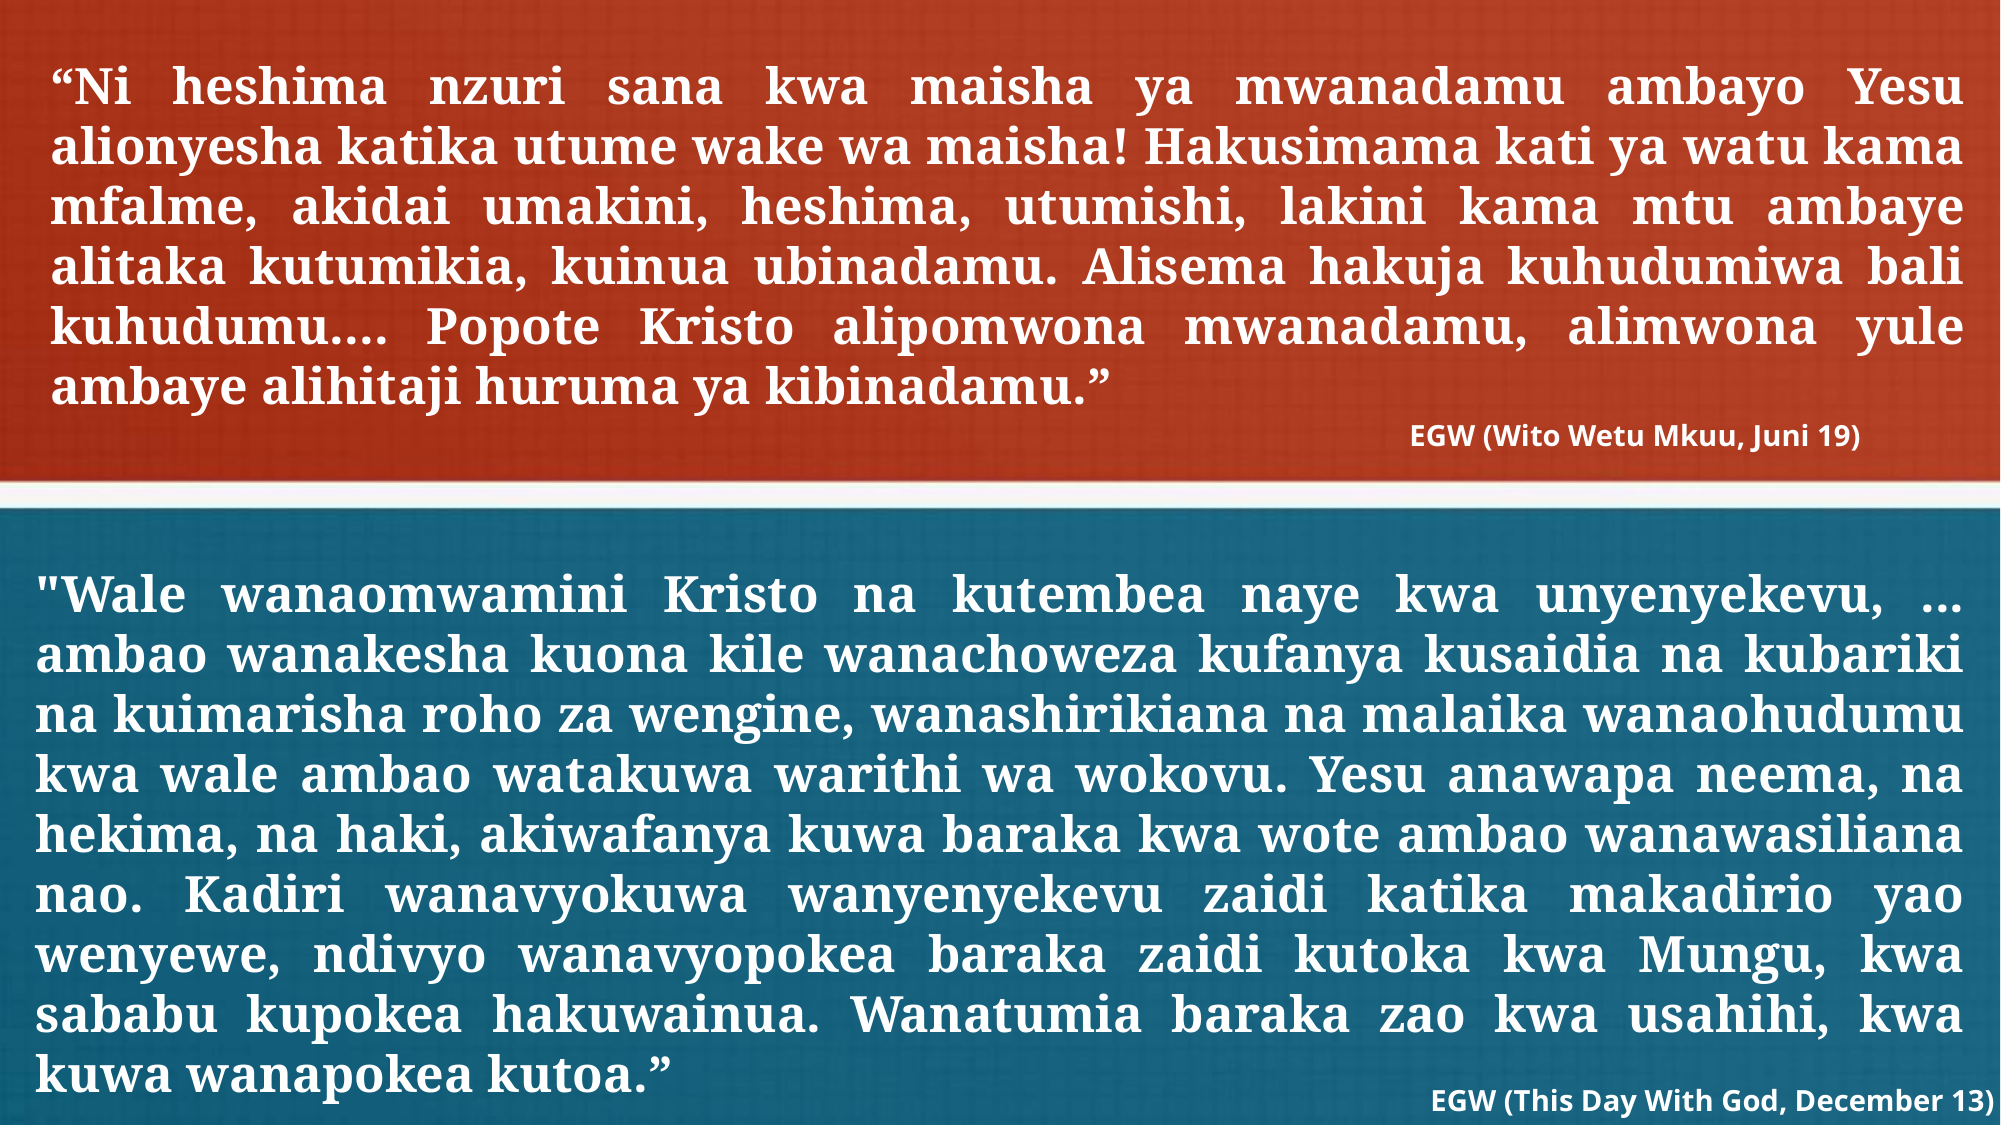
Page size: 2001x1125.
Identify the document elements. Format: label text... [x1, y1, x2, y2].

text_box “Ni heshima nzuri sana kwa maisha ya mwanadamu ambayo Yesu alionyesha katika utume wake wa maisha! Hakusimama kati ya watu kama mfalme, akidai umakini, heshima, utumishi, lakini kama mtu ambaye alitaka kutumikia, kuinua ubinadamu. Alisema hakuja kuhudumiwa bali kuhudumu.... Popote Kristo alipomwona mwanadamu, alimwona yule ambaye alihitaji huruma ya kibinadamu.” [35, 47, 1981, 423]
text_box "Wale wanaomwamini Kristo na kutembea naye kwa unyenyekevu, ... ambao wanakesha kuona kile wanachoweza kufanya kusaidia na kubariki na kuimarisha roho za wengine, wanashirikiana na malaika wanaohudumu kwa wale ambao watakuwa warithi wa wokovu. Yesu anawapa neema, na hekima, na haki, akiwafanya kuwa baraka kwa wote ambao wanawasiliana nao. Kadiri wanavyokuwa wanyenyekevu zaidi katika makadirio yao wenyewe, ndivyo wanavyopokea baraka zaidi kutoka kwa Mungu, kwa sababu kupokea hakuwainua. Wanatumia baraka zao kwa usahihi, kwa kuwa wanapokea kutoa.” [20, 555, 1981, 1111]
picture [0, 0, 2001, 1125]
text_box EGW (This Day With God, December 13) [1415, 1074, 2000, 1125]
text_box EGW (Wito Wetu Mkuu, Juni 19) [1394, 409, 1876, 460]
